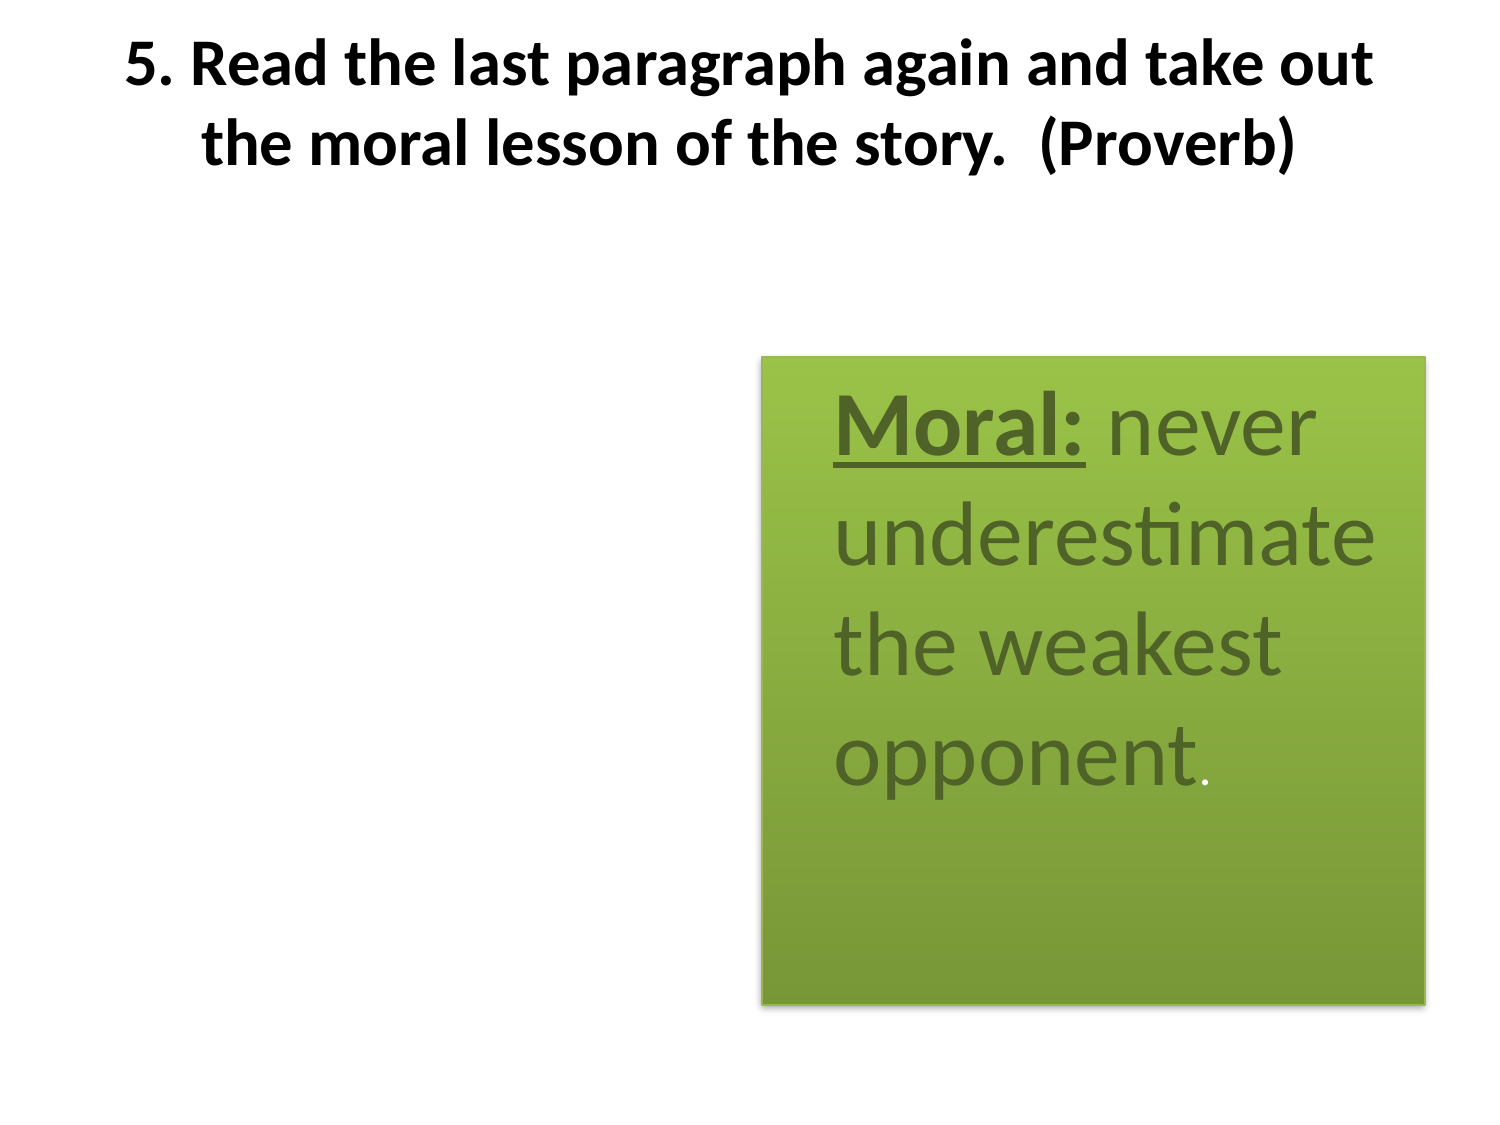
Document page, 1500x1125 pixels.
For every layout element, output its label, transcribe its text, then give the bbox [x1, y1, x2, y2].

title 5. Read the last paragraph again and take out the moral lesson of the story. (Proverb) [75, 45, 1425, 233]
list Moral: never underestimate the weakest opponent. [761, 356, 1426, 1006]
